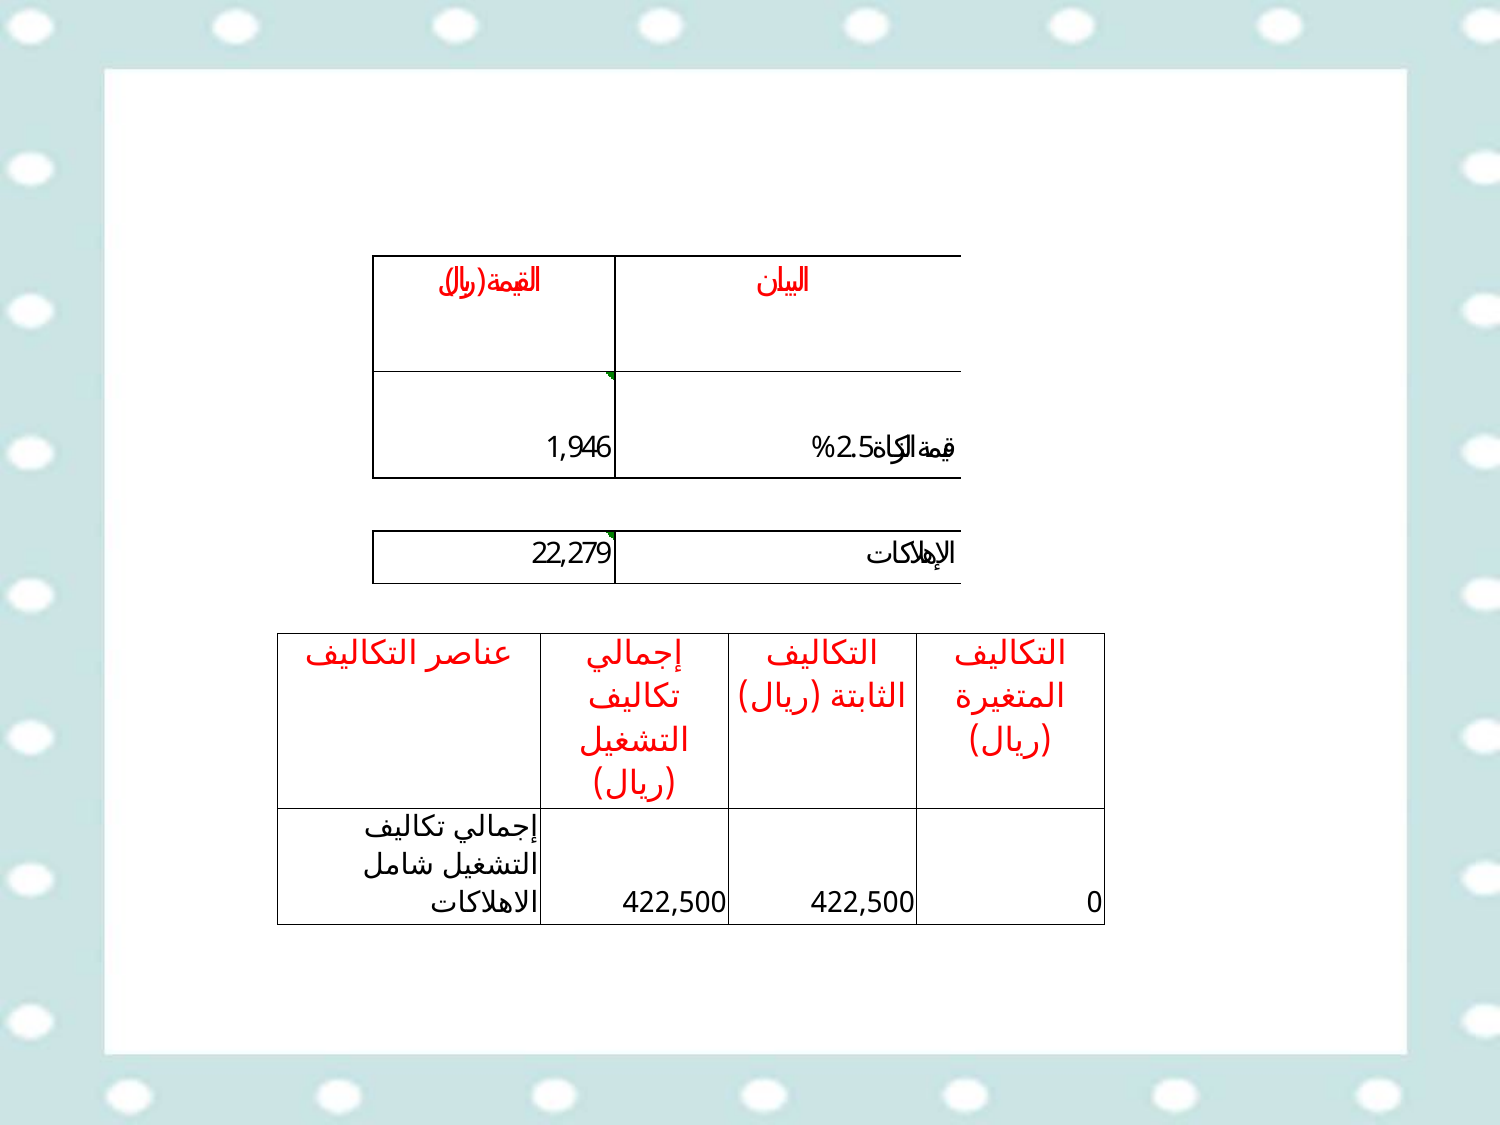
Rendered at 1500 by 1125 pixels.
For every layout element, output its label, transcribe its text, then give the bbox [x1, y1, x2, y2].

table_cell 422,500 [729, 809, 916, 924]
table_cell 0 [917, 809, 1104, 924]
table_header التكاليف المتغيرة (ريال) [917, 634, 1104, 808]
table_cell إجمالي تكاليف التشغيل شامل الاهلاكات [278, 809, 540, 924]
table_header إجمالي تكاليف التشغيل (ريال) [541, 634, 728, 808]
table_header عناصر التكاليف [278, 634, 540, 808]
table_header التكاليف الثابتة (ريال) [729, 634, 916, 808]
table_cell 422,500 [541, 809, 728, 924]
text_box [371, 255, 963, 586]
picture [0, 0, 1500, 1125]
